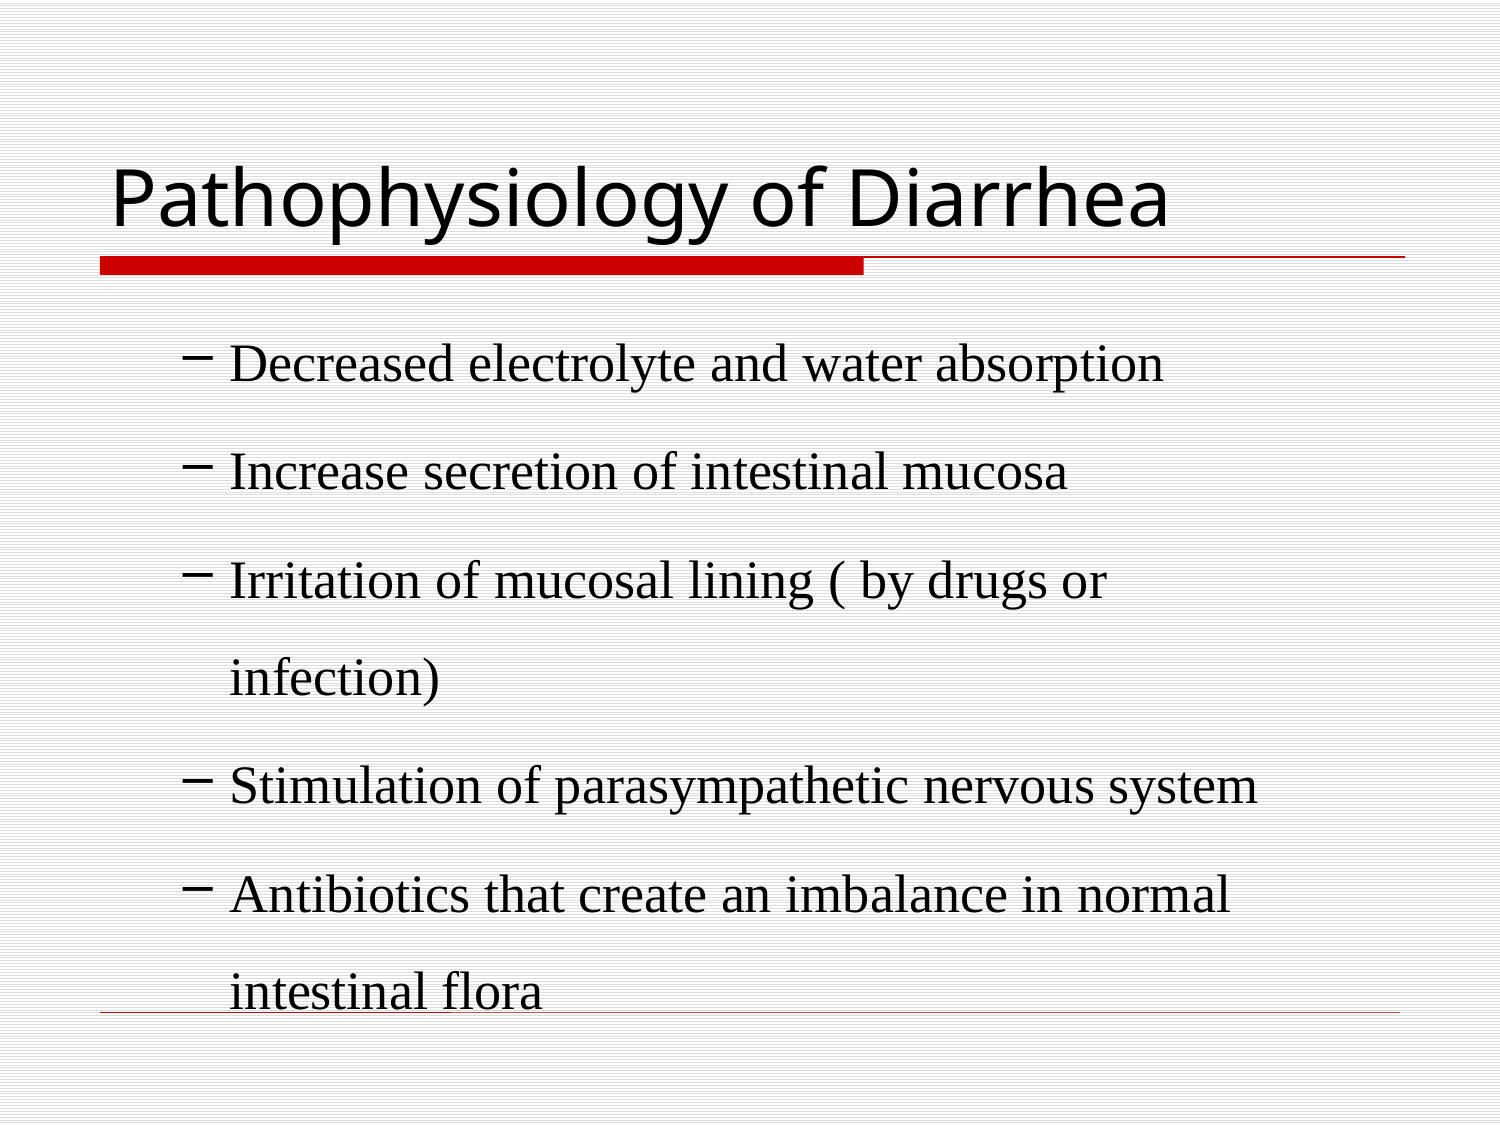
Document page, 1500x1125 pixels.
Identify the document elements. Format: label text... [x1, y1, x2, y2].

list Decreased electrolyte and water absorption Increase secretion of intestinal mucosa Irritation of mucosal lining ( by drugs or infection) Stimulation of parasympathetic nervous system Antibiotics that create an imbalance in normal intestinal flora [92, 287, 1325, 988]
title Pathophysiology of Diarrhea [94, 50, 1407, 250]
